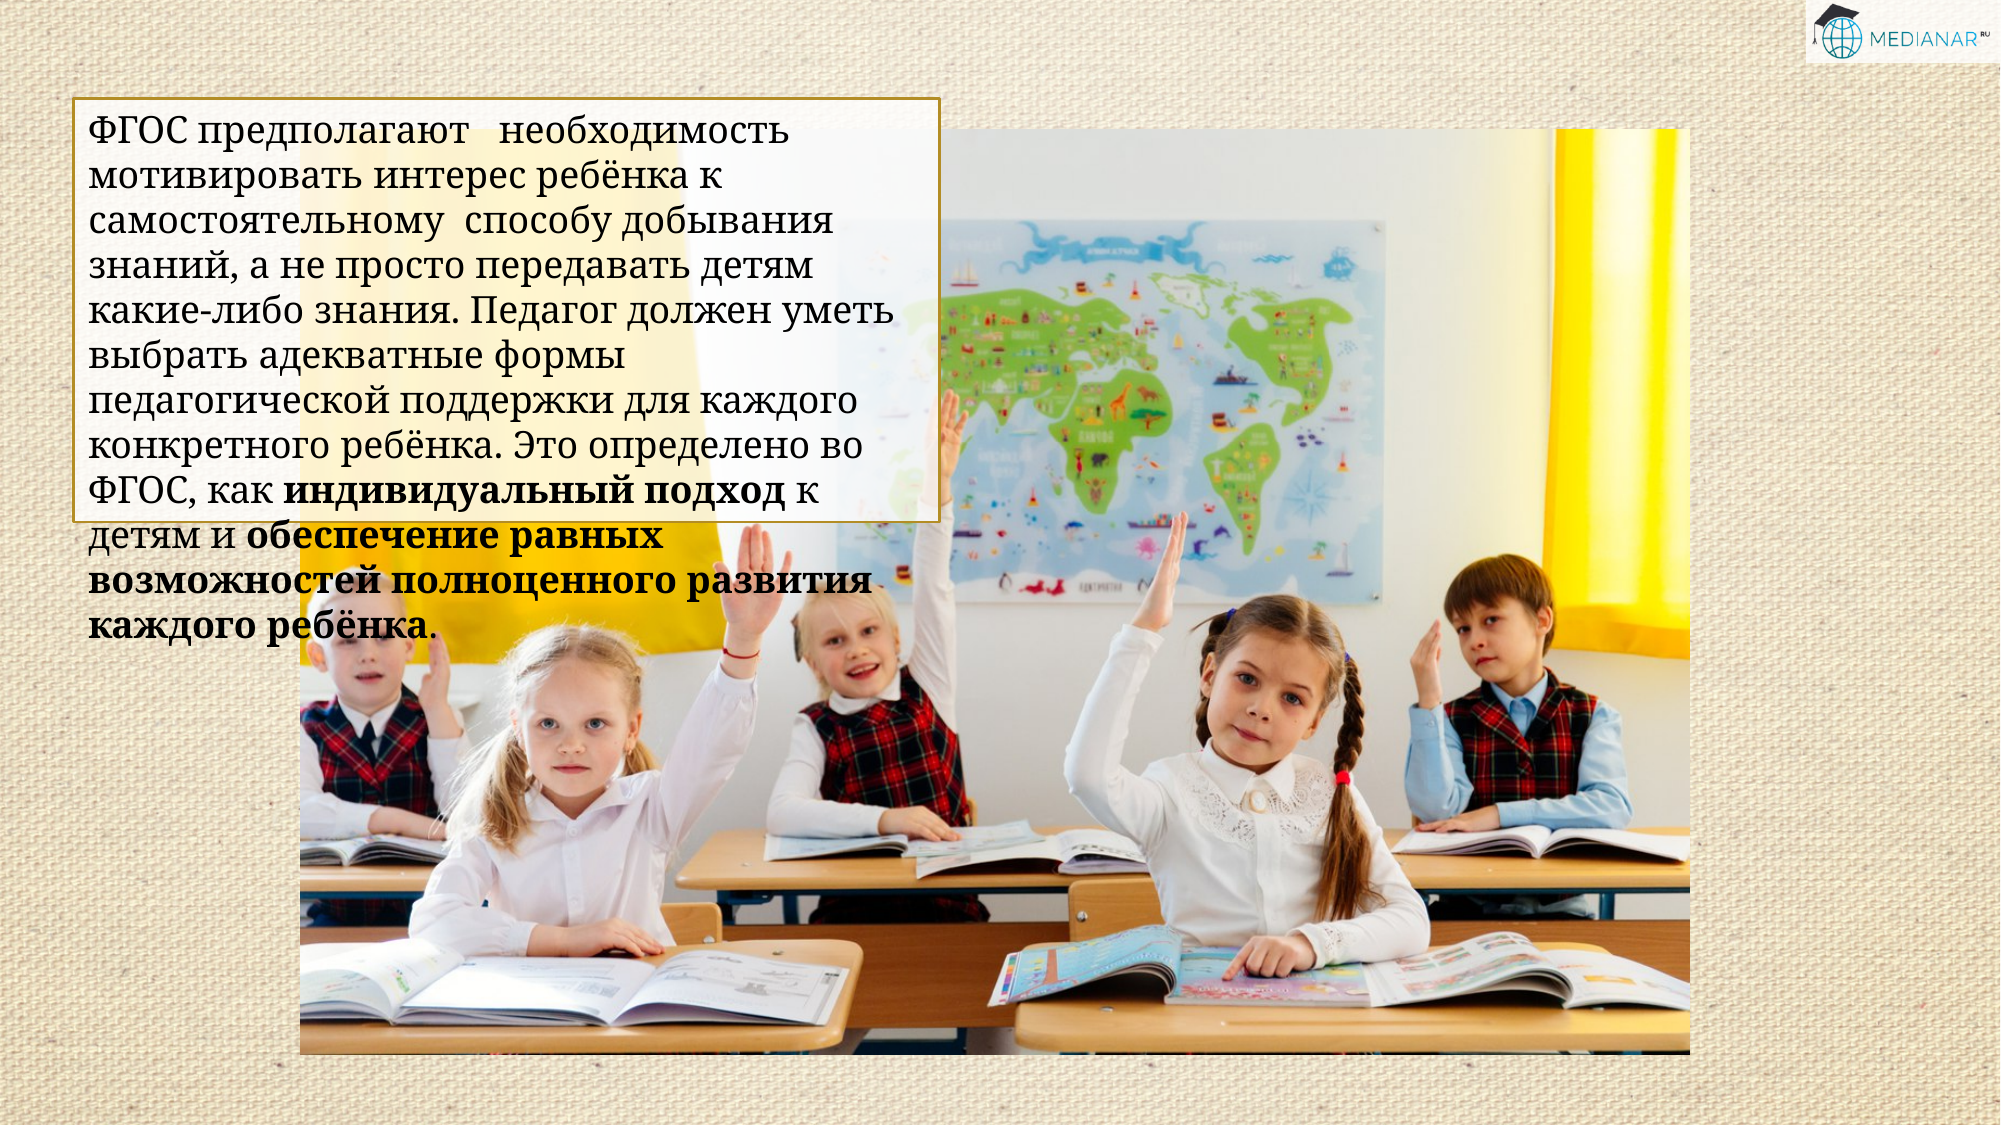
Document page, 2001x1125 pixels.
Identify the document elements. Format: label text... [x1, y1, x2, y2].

picture [0, 0, 2001, 1125]
text_box ФГОС предполагают необходимость мотивировать интерес ребёнка к самостоятельному способу добывания знаний, а не просто передавать детям какие-либо знания. Педагог должен уметь выбрать адекватные формы педагогической поддержки для каждого конкретного ребёнка. Это определено во ФГОС, как индивидуальный подход к детям и обеспечение равных возможностей полноценного развития каждого ребёнка. [73, 98, 940, 699]
